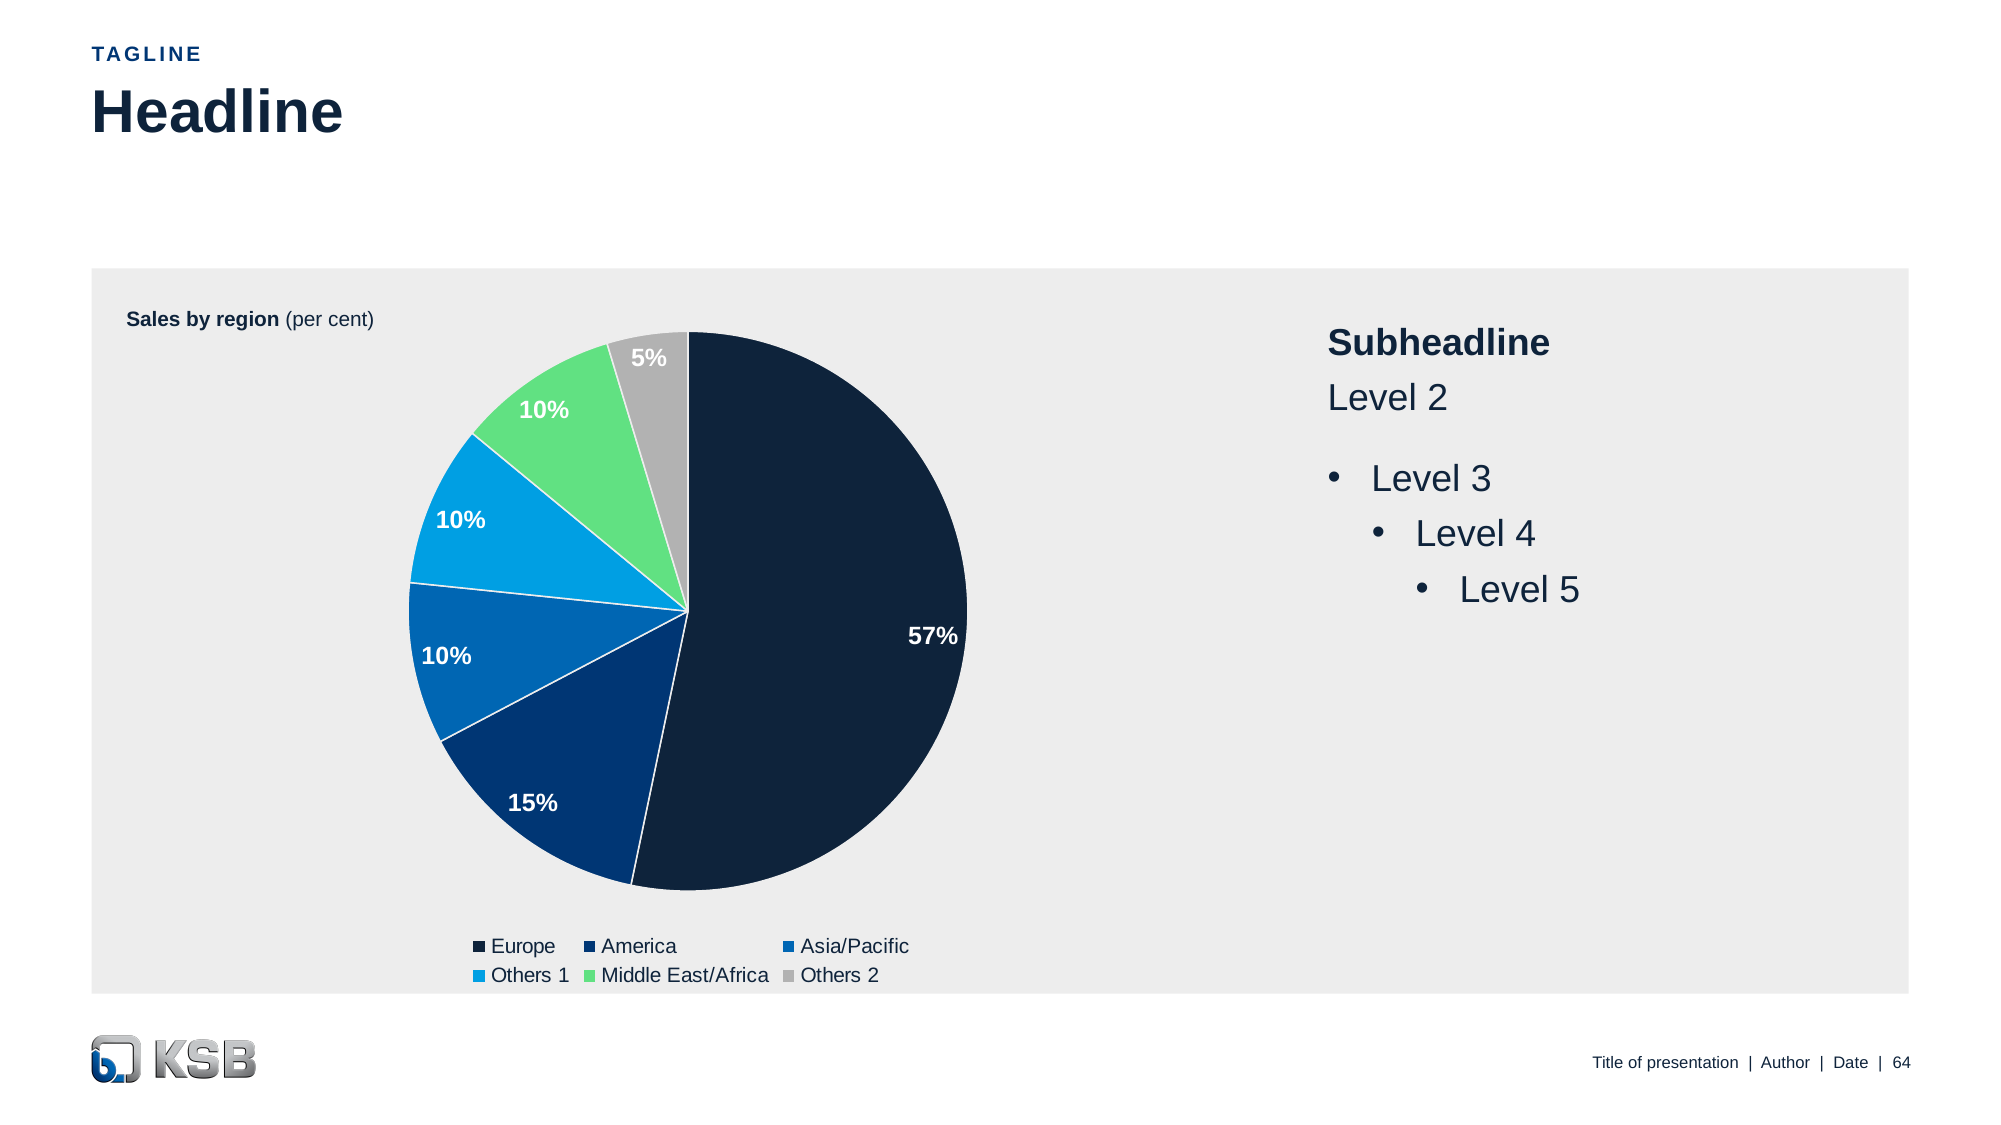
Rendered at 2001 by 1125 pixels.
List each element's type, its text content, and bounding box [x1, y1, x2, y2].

title Headline [91, 72, 1907, 232]
footer Title of presentation | Author | Date | [1017, 1045, 1883, 1078]
picture [88, 1032, 259, 1086]
chart [91, 267, 1292, 995]
list Tagline [91, 40, 1909, 64]
list Subheadline Level 2 Level 3 Level 4 Level 5 [1327, 318, 1879, 968]
slide_number 64 [1892, 1045, 1930, 1078]
